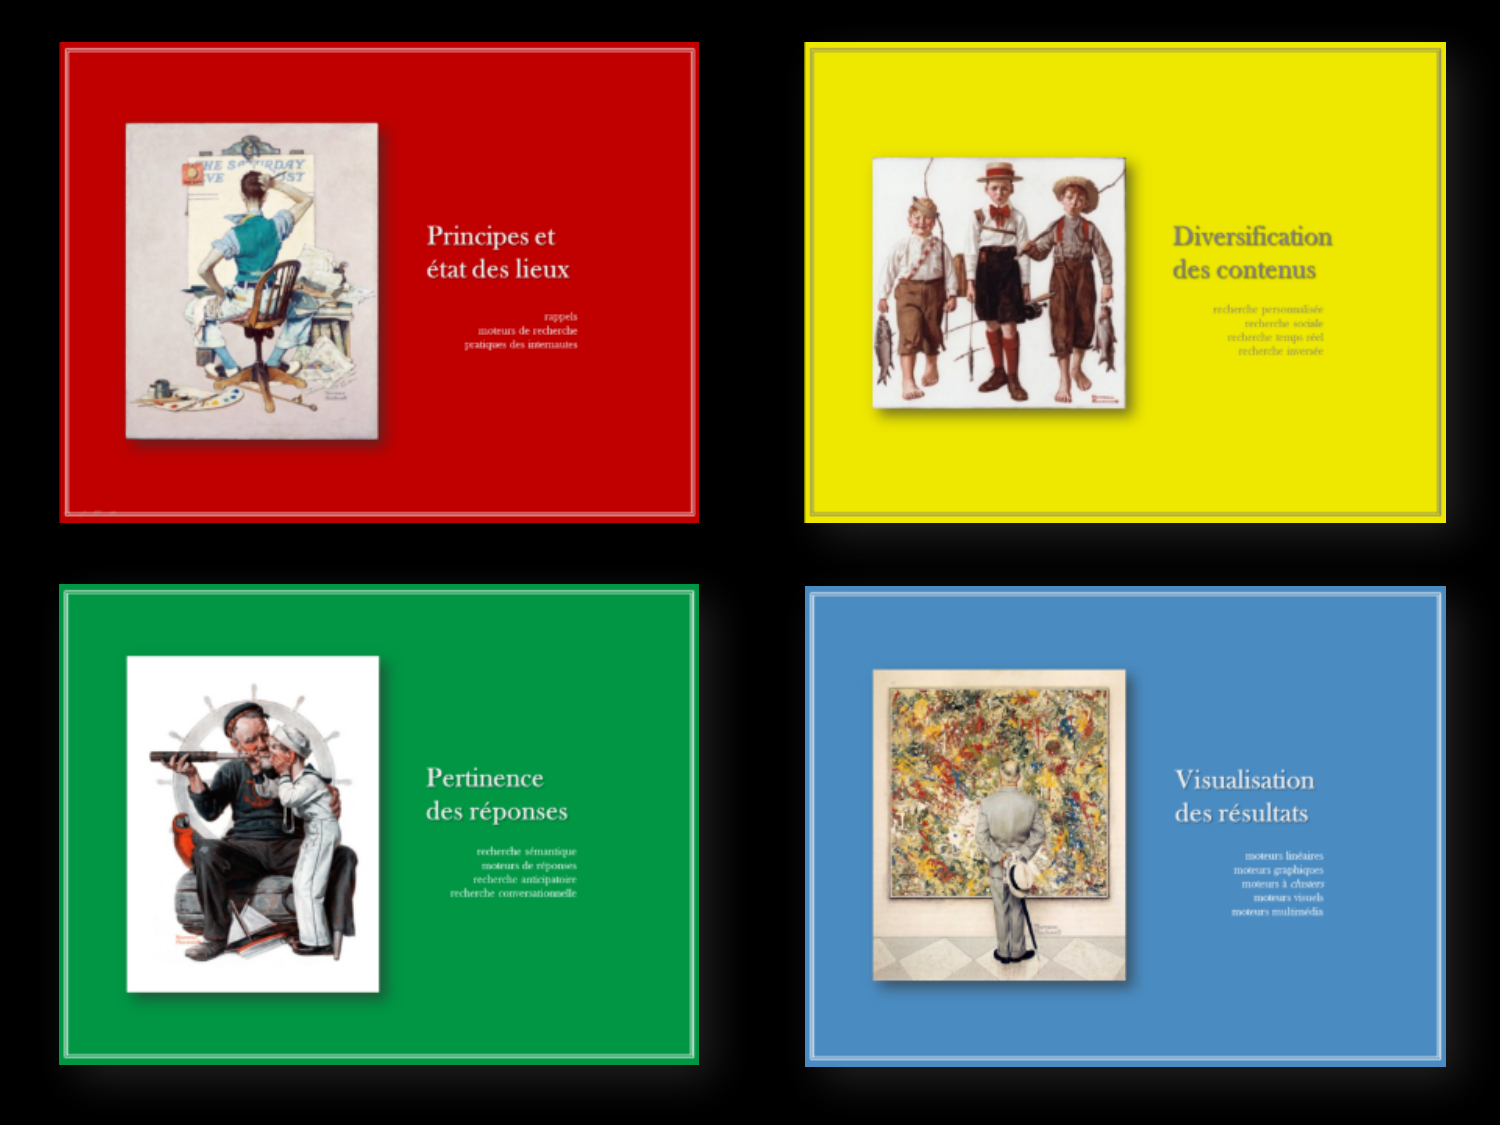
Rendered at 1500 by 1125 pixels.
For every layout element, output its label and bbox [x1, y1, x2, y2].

picture [58, 42, 699, 524]
picture [804, 42, 1446, 524]
picture [805, 585, 1446, 1067]
picture [58, 583, 699, 1065]
